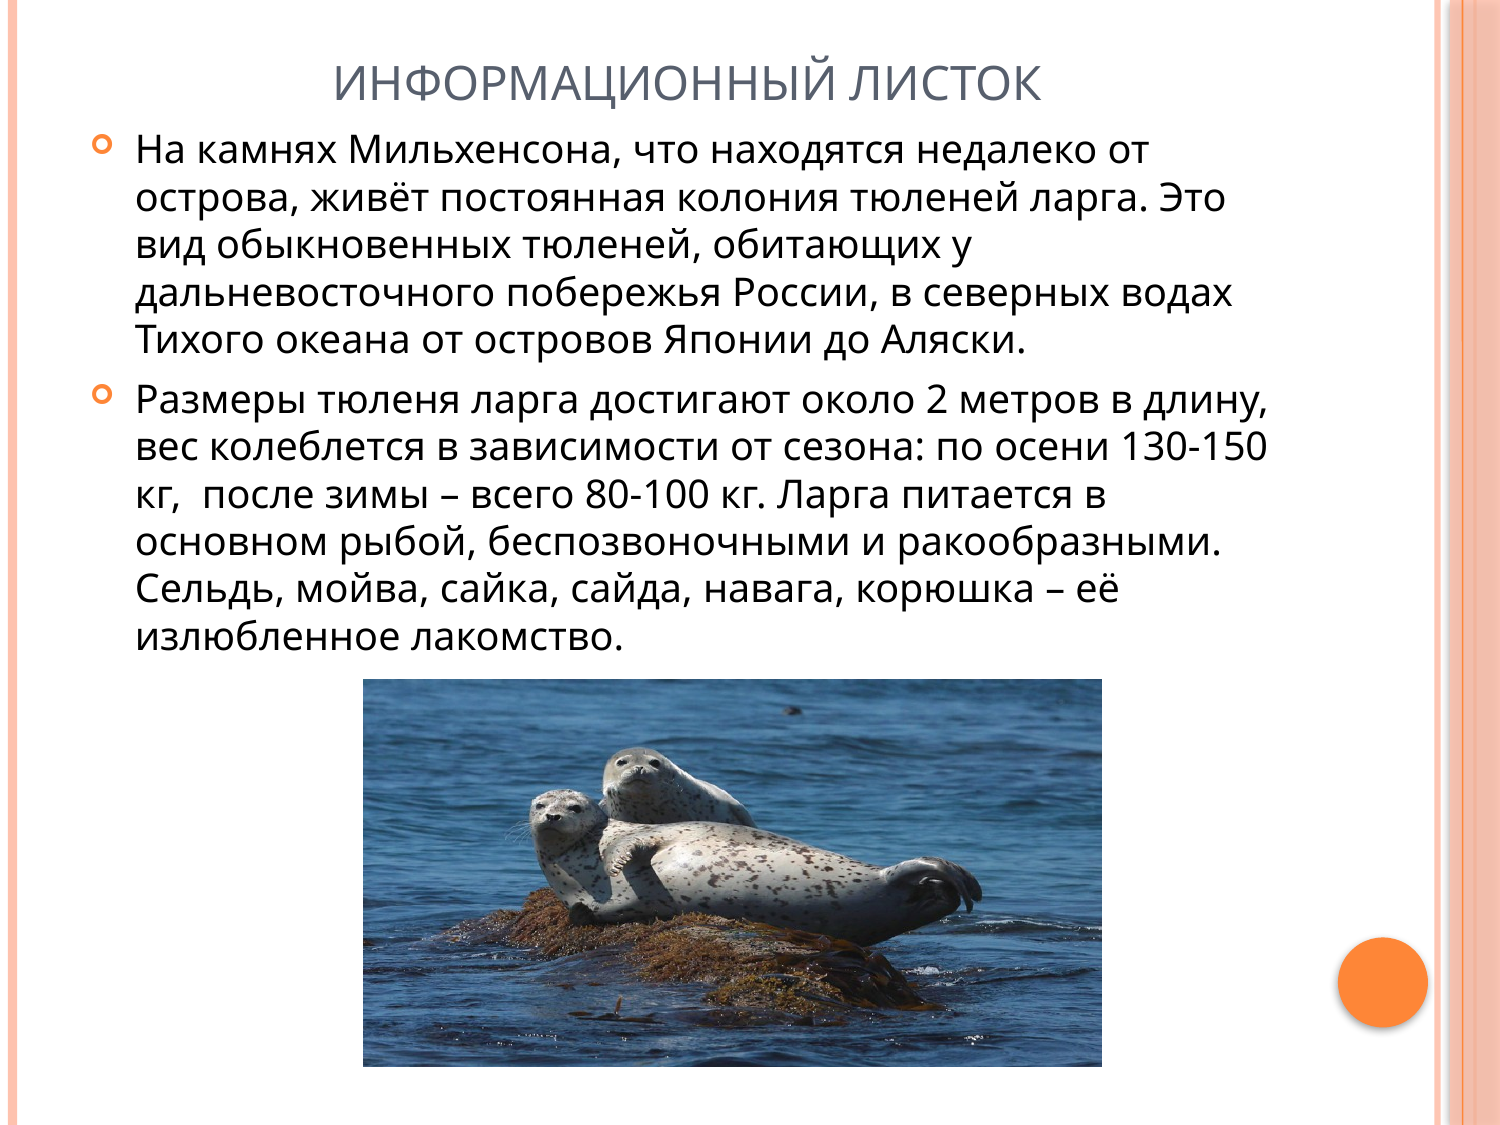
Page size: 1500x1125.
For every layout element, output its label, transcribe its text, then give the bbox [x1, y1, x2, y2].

title Информационный листок [75, 45, 1300, 117]
picture [362, 679, 1103, 1067]
list На камнях Мильхенсона, что находятся недалеко от острова, живёт постоянная колония тюленей ларга. Это вид обыкновенных тюленей, обитающих у дальневосточного побережья России, в северных водах Тихого океана от островов Японии до Аляски. Размеры тюленя ларга достигают около 2 метров в длину, вес колеблется в зависимости от сезона: по осени 130-150 кг, после зимы – всего 80-100 кг. Ларга питается в основном рыбой, беспозвоночными и ракообразными. Сельдь, мойва, сайка, сайда, навага, корюшка – её излюбленное лакомство. [75, 117, 1300, 1062]
